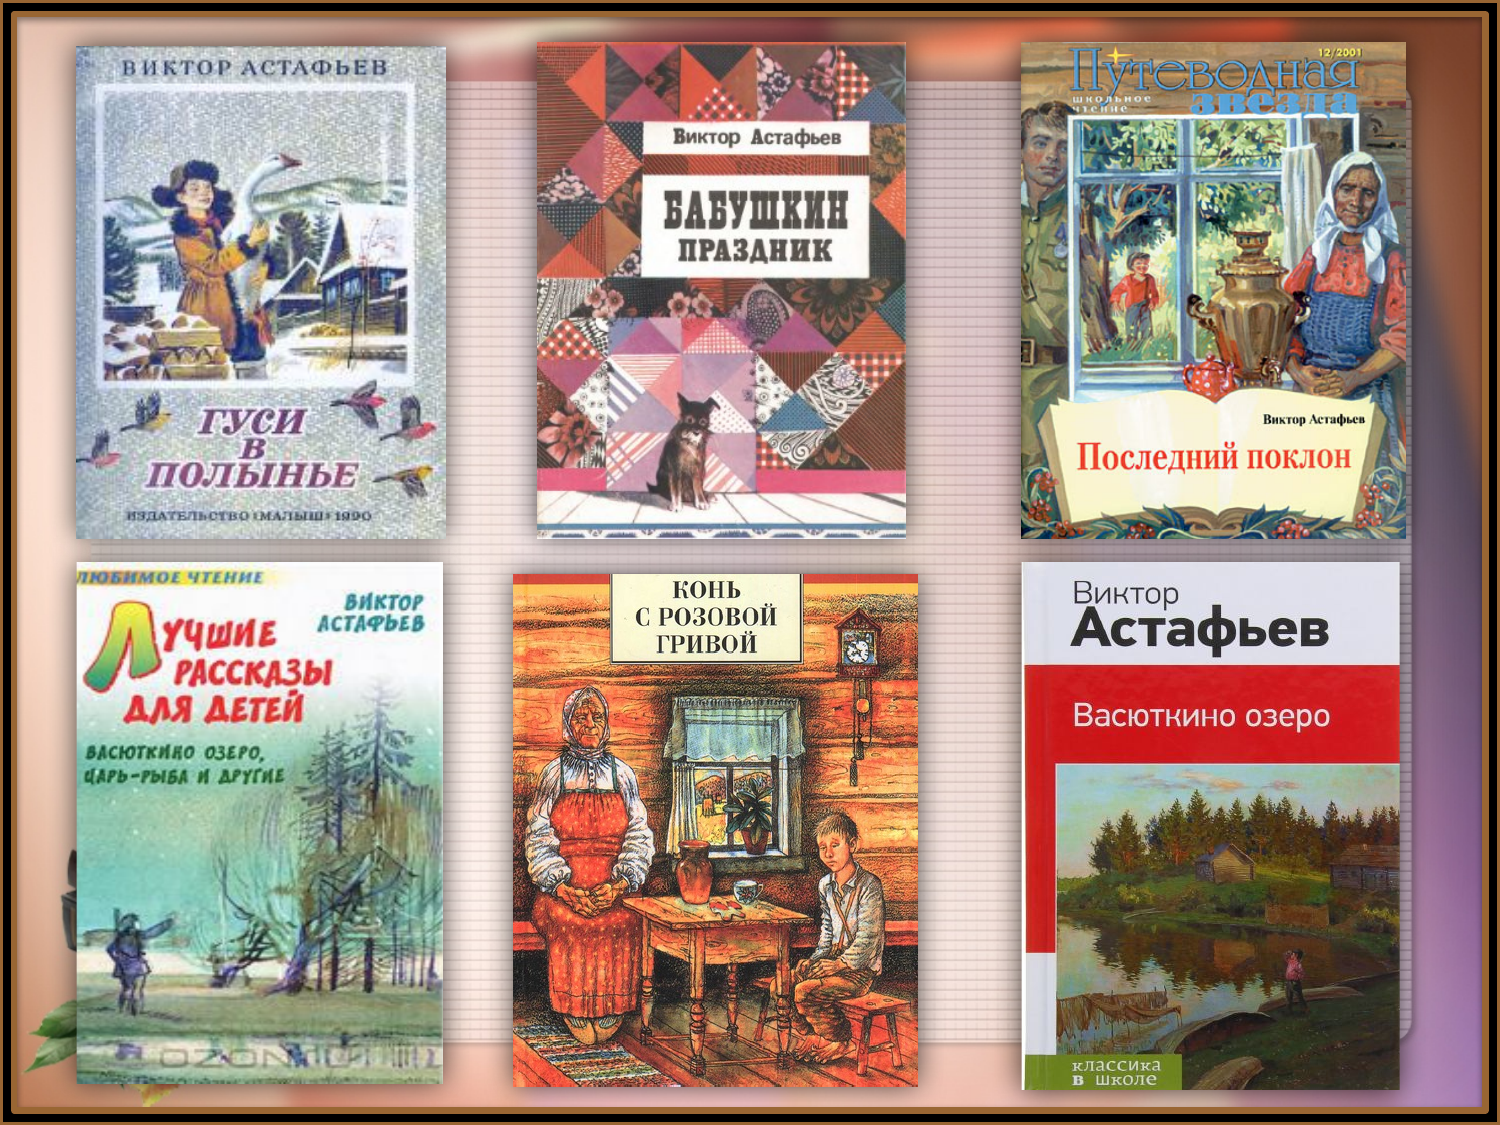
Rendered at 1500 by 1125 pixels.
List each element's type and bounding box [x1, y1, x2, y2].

text_box [0, 0, 1500, 1125]
picture [17, 17, 1482, 1107]
